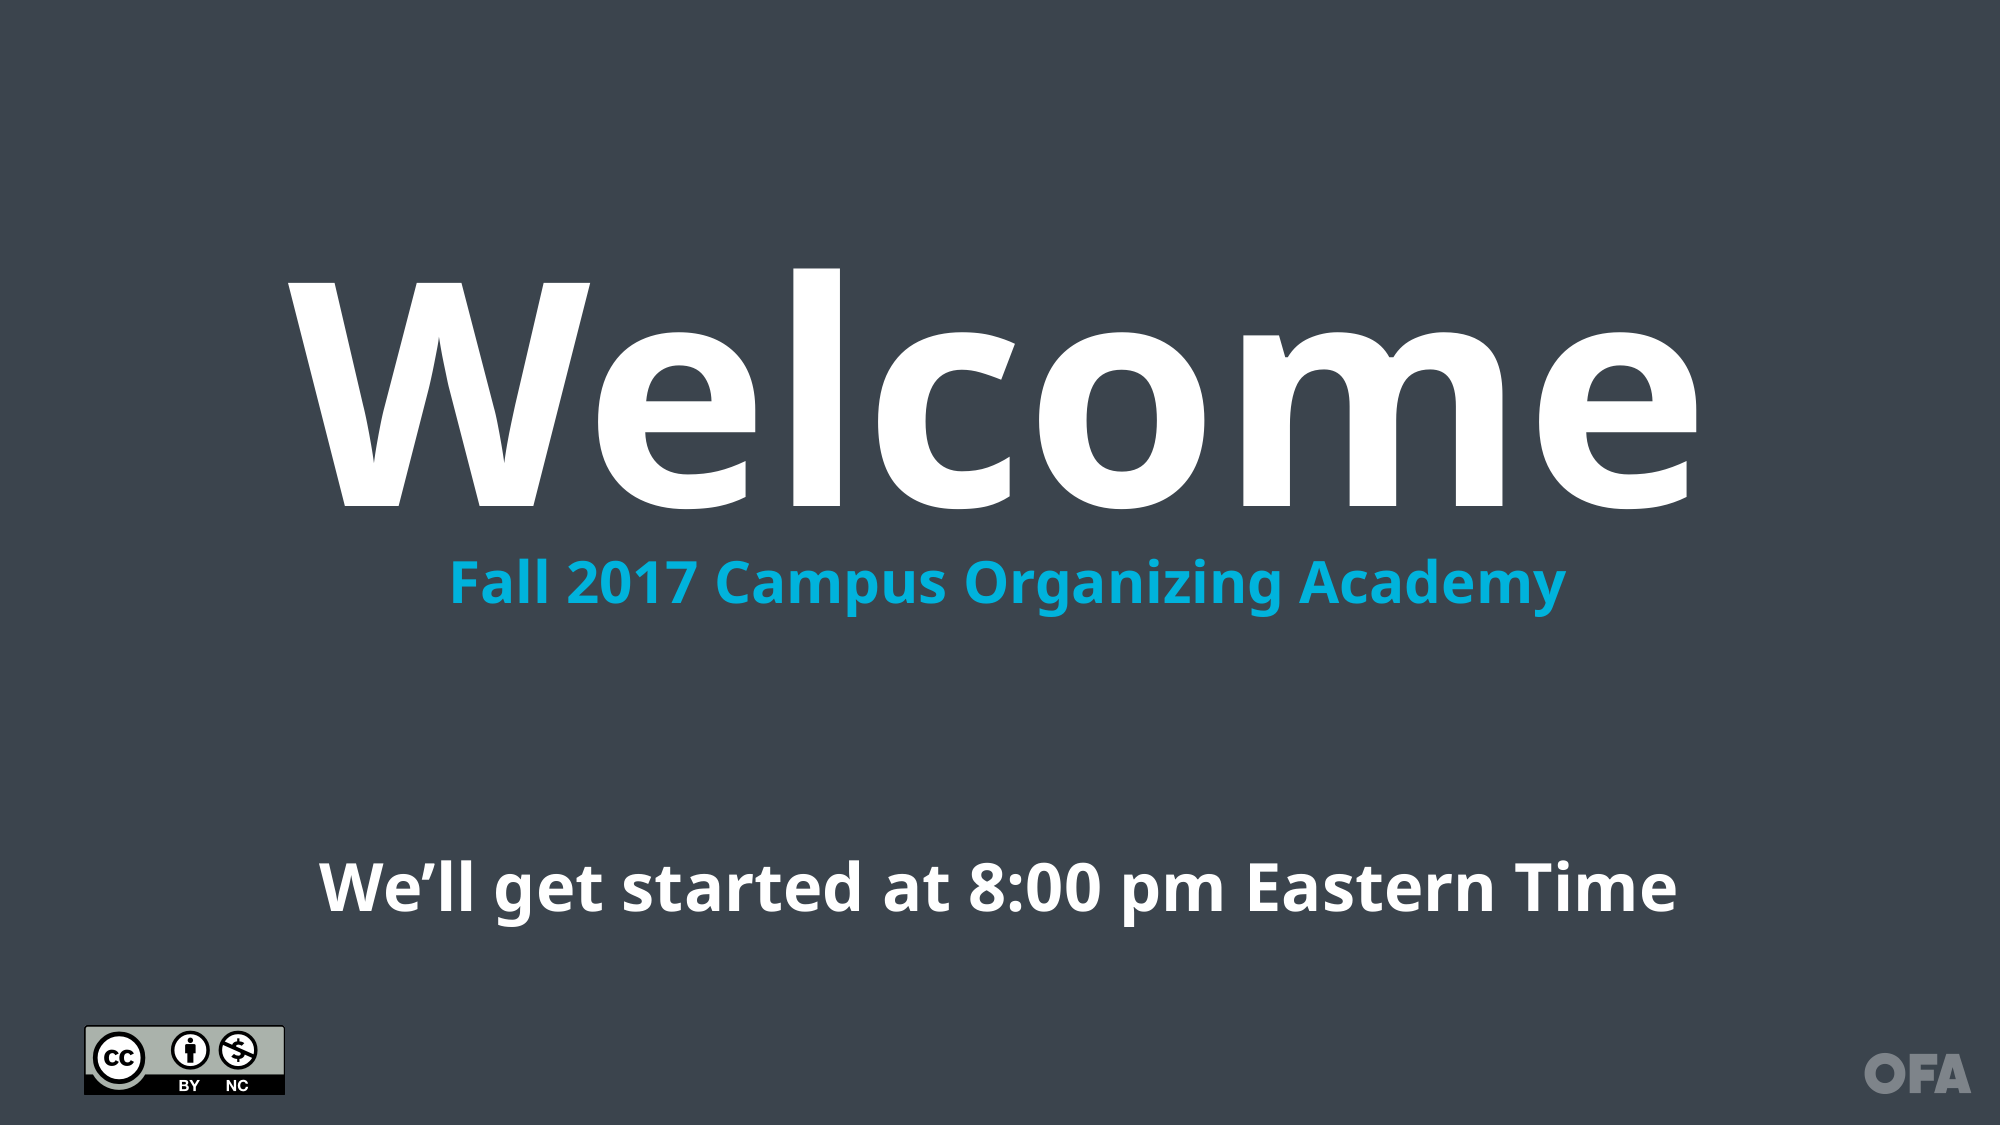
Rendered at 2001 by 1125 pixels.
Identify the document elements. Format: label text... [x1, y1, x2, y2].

text_box We’ll get started at 8:00 pm Eastern Time [305, 837, 1695, 933]
text_box Welcome [0, 186, 2000, 576]
picture [1863, 1052, 1972, 1095]
picture [84, 1025, 285, 1095]
text_box Fall 2017 Campus Organizing Academy [267, 544, 1733, 615]
